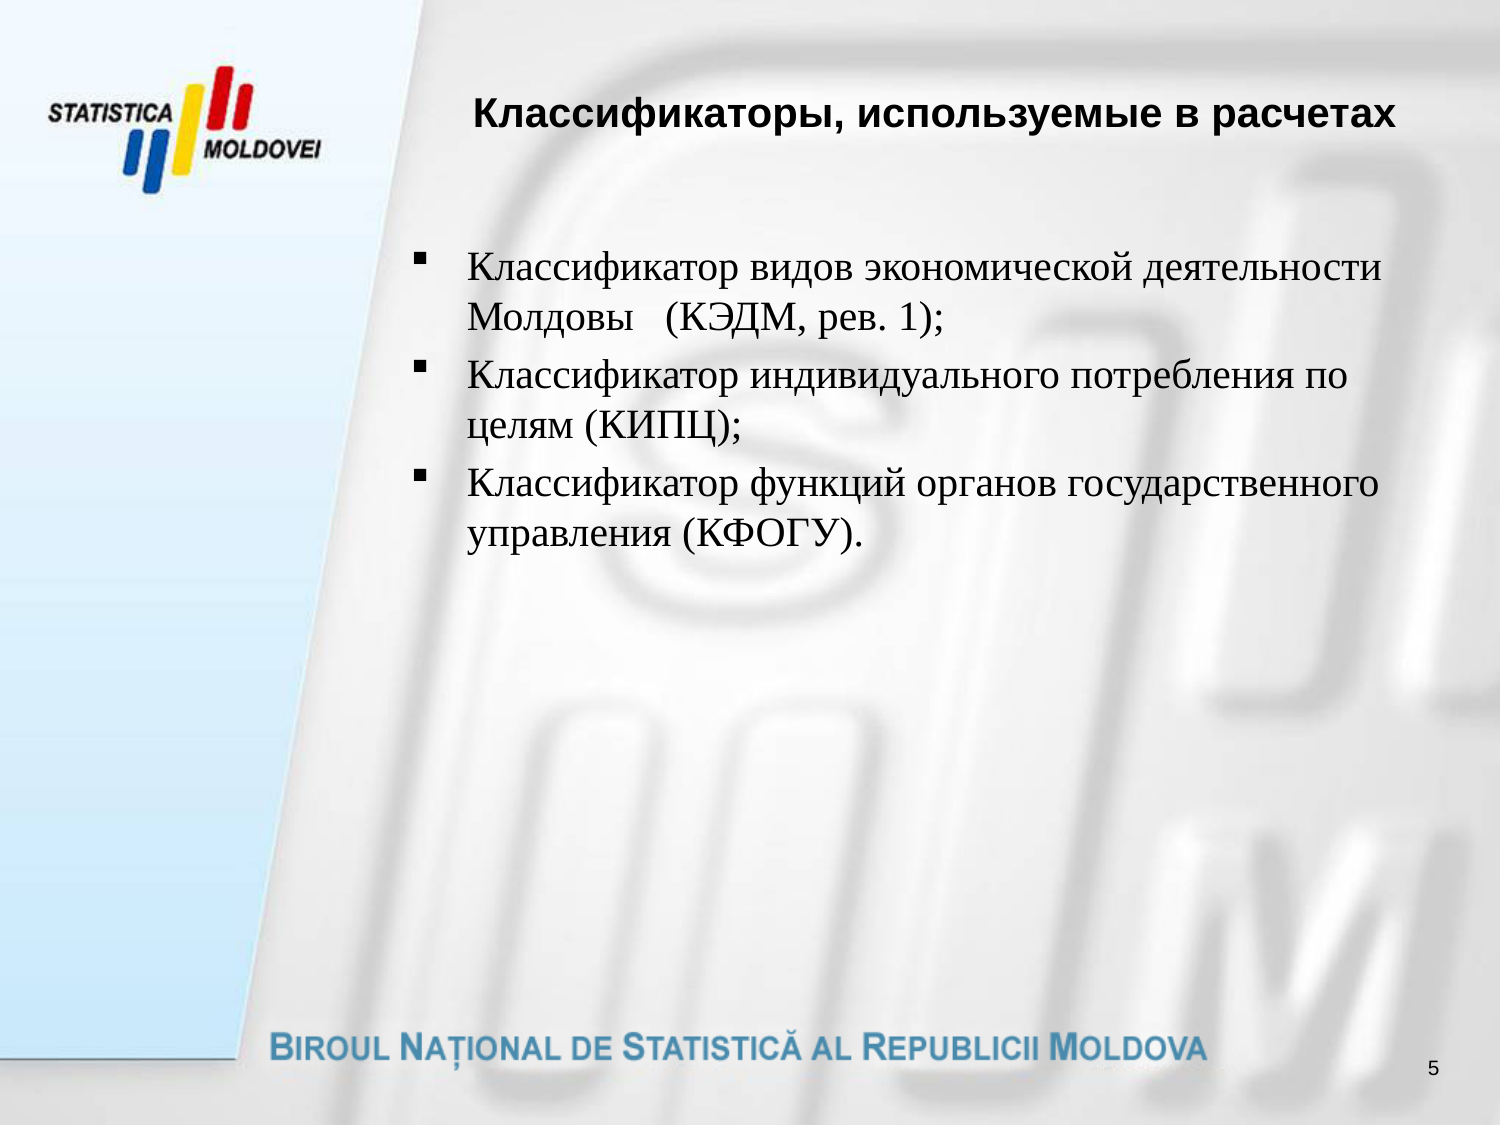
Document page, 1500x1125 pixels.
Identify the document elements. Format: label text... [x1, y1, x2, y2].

list Классификатор видов экономической деятельности Молдовы (КЭДМ, рев. 1); Классификатор индивидуального потребления по целям (КИПЦ); Классификатор функций органов государственного управления (КФОГУ). [395, 172, 1425, 811]
title Классификаторы, используемые в расчетах [419, 78, 1451, 161]
picture [0, 0, 1500, 1125]
slide_number 5 [1104, 1046, 1455, 1095]
